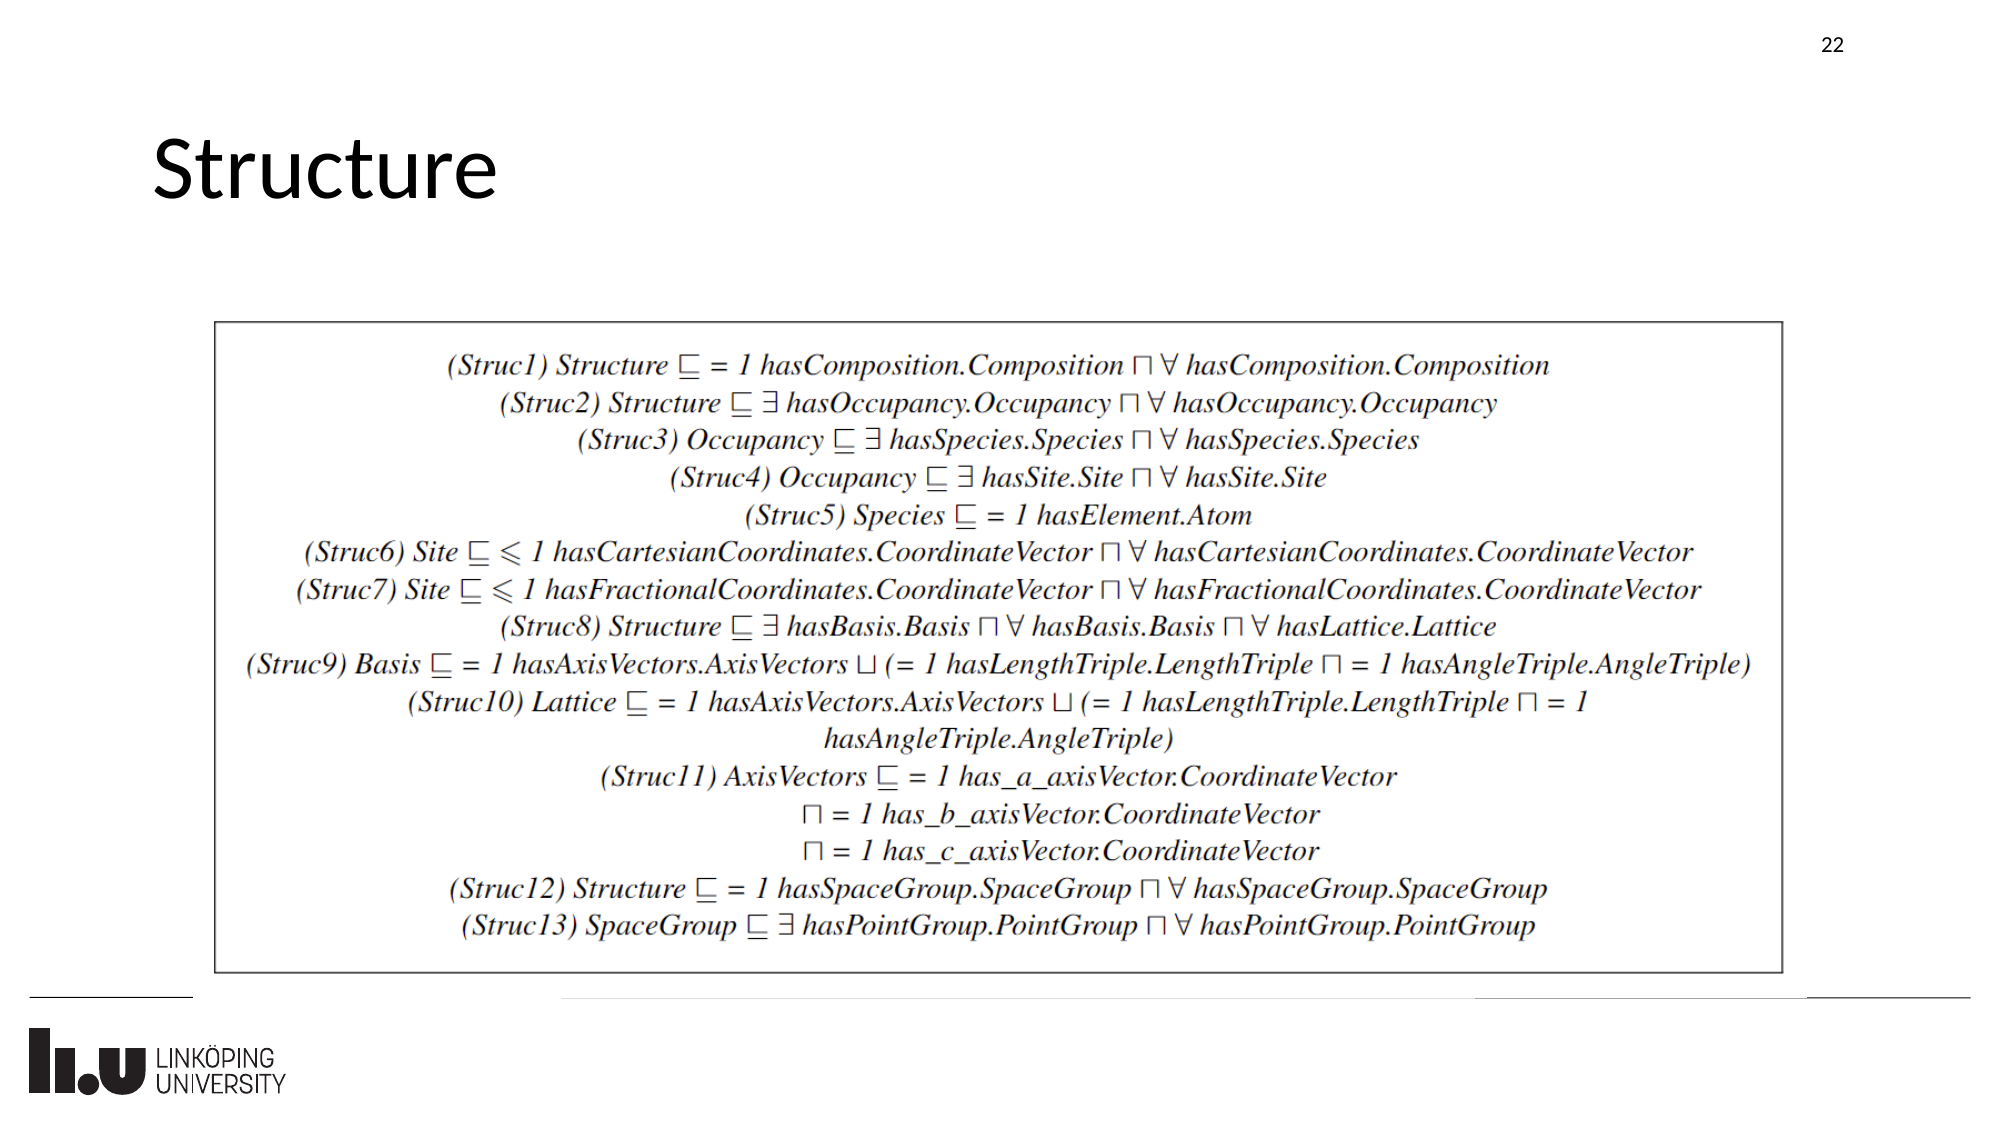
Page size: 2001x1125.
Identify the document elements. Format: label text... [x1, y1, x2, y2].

title Structure [137, 59, 1863, 278]
slide_number 22 [1773, 0, 1845, 59]
picture [193, 299, 1807, 998]
